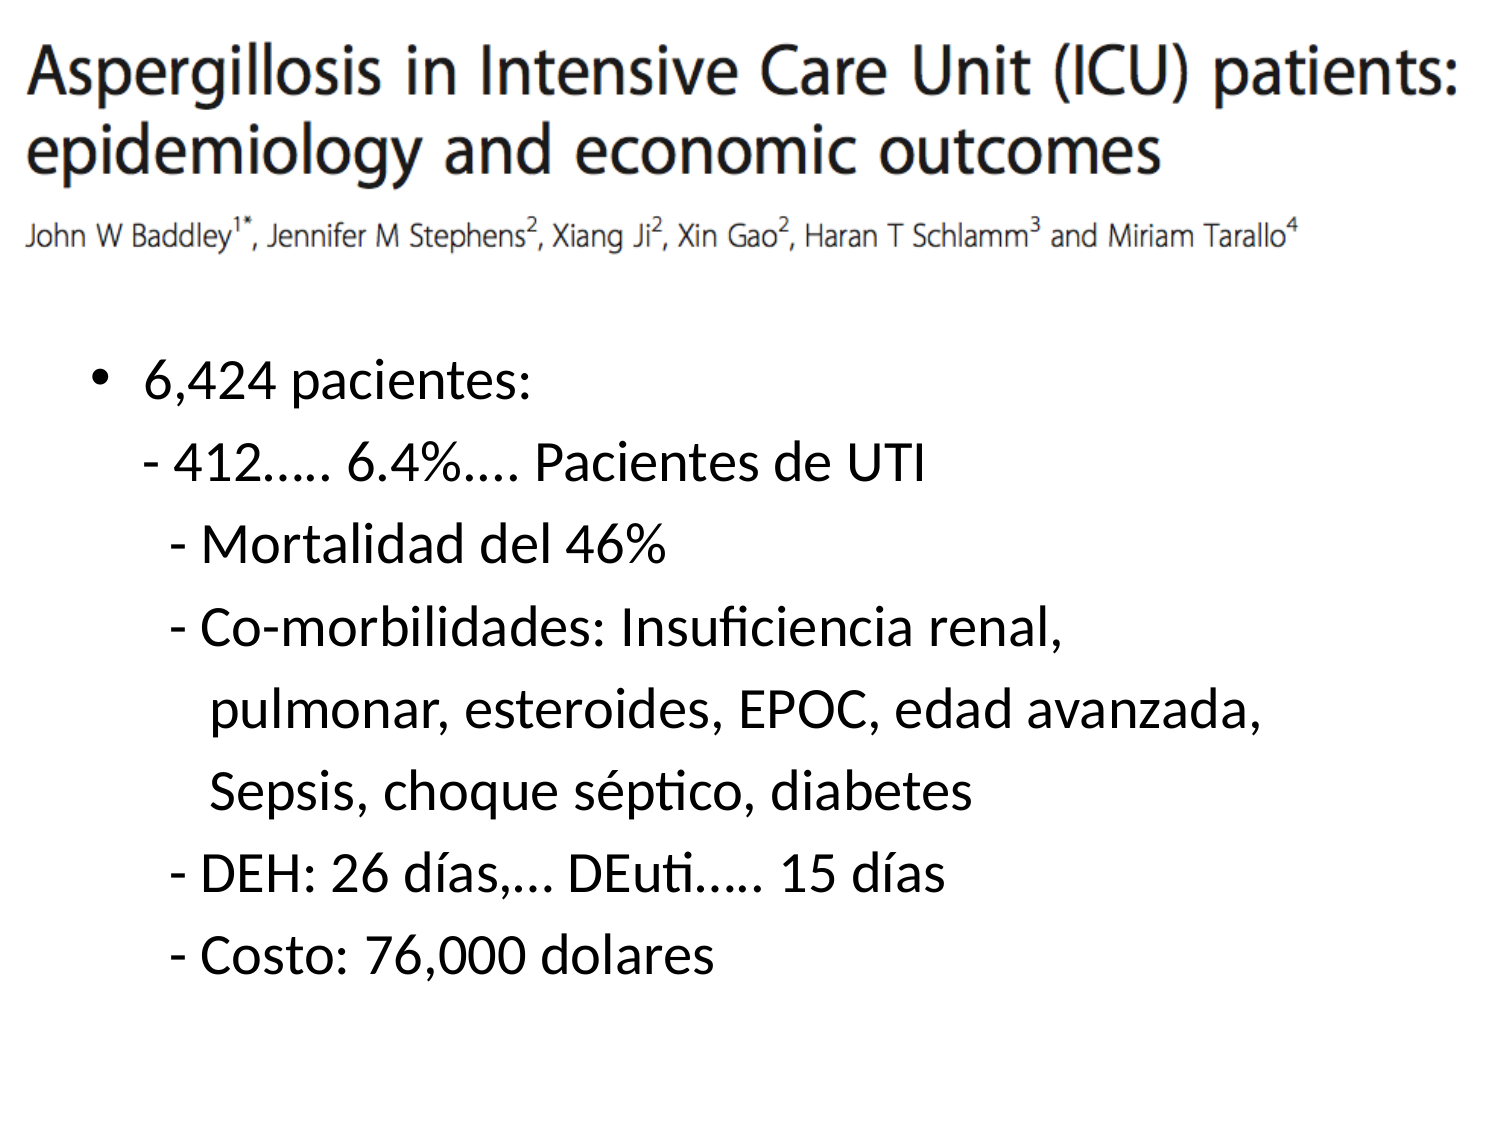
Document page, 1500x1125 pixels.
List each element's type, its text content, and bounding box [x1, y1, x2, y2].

list 6,424 pacientes: - 412….. 6.4%.... Pacientes de UTI - Mortalidad del 46% - Co-morbilidades: Insuficiencia renal, pulmonar, esteroides, EPOC, edad avanzada, Sepsis, choque séptico, diabetes - DEH: 26 días,… DEuti….. 15 días - Costo: 76,000 dolares [75, 333, 1425, 1076]
picture [0, 7, 1500, 311]
